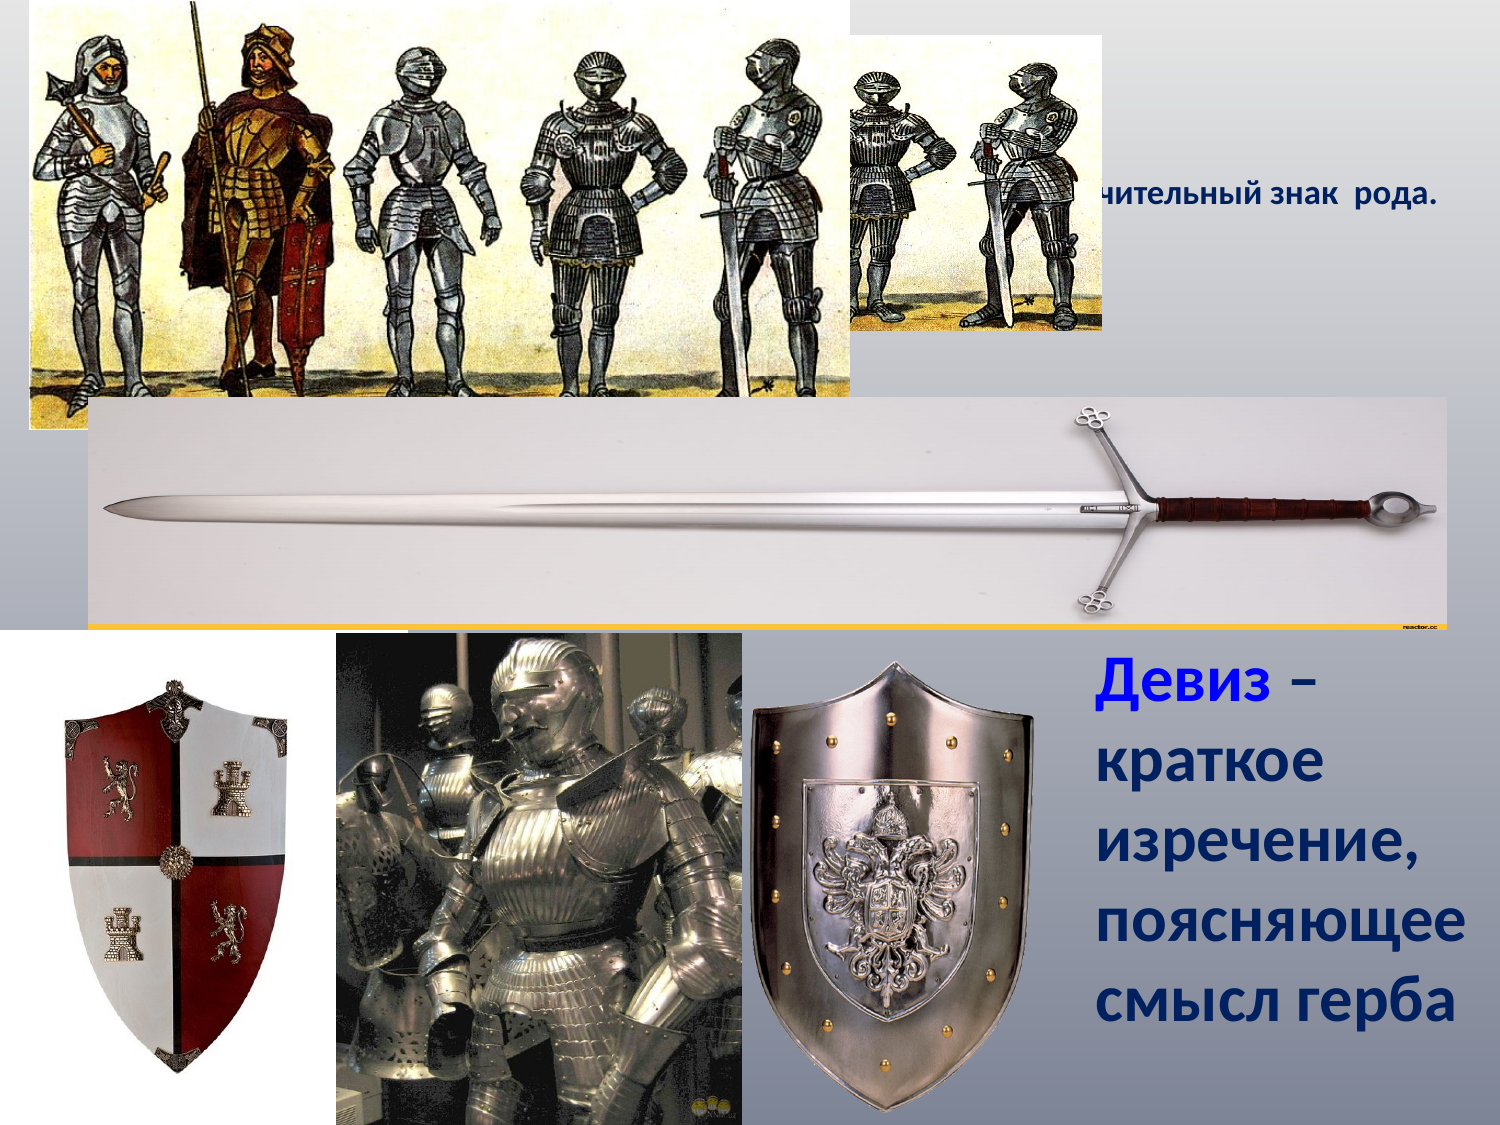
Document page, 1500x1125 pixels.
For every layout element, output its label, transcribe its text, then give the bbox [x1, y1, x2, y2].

text_box Девиз – краткое изречение, поясняющее смысл герба [1080, 627, 1500, 1042]
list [854, 34, 1102, 331]
picture [0, 396, 1448, 1125]
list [29, 0, 850, 431]
title Герб – отличительный знак рода. [1106, 149, 1500, 233]
